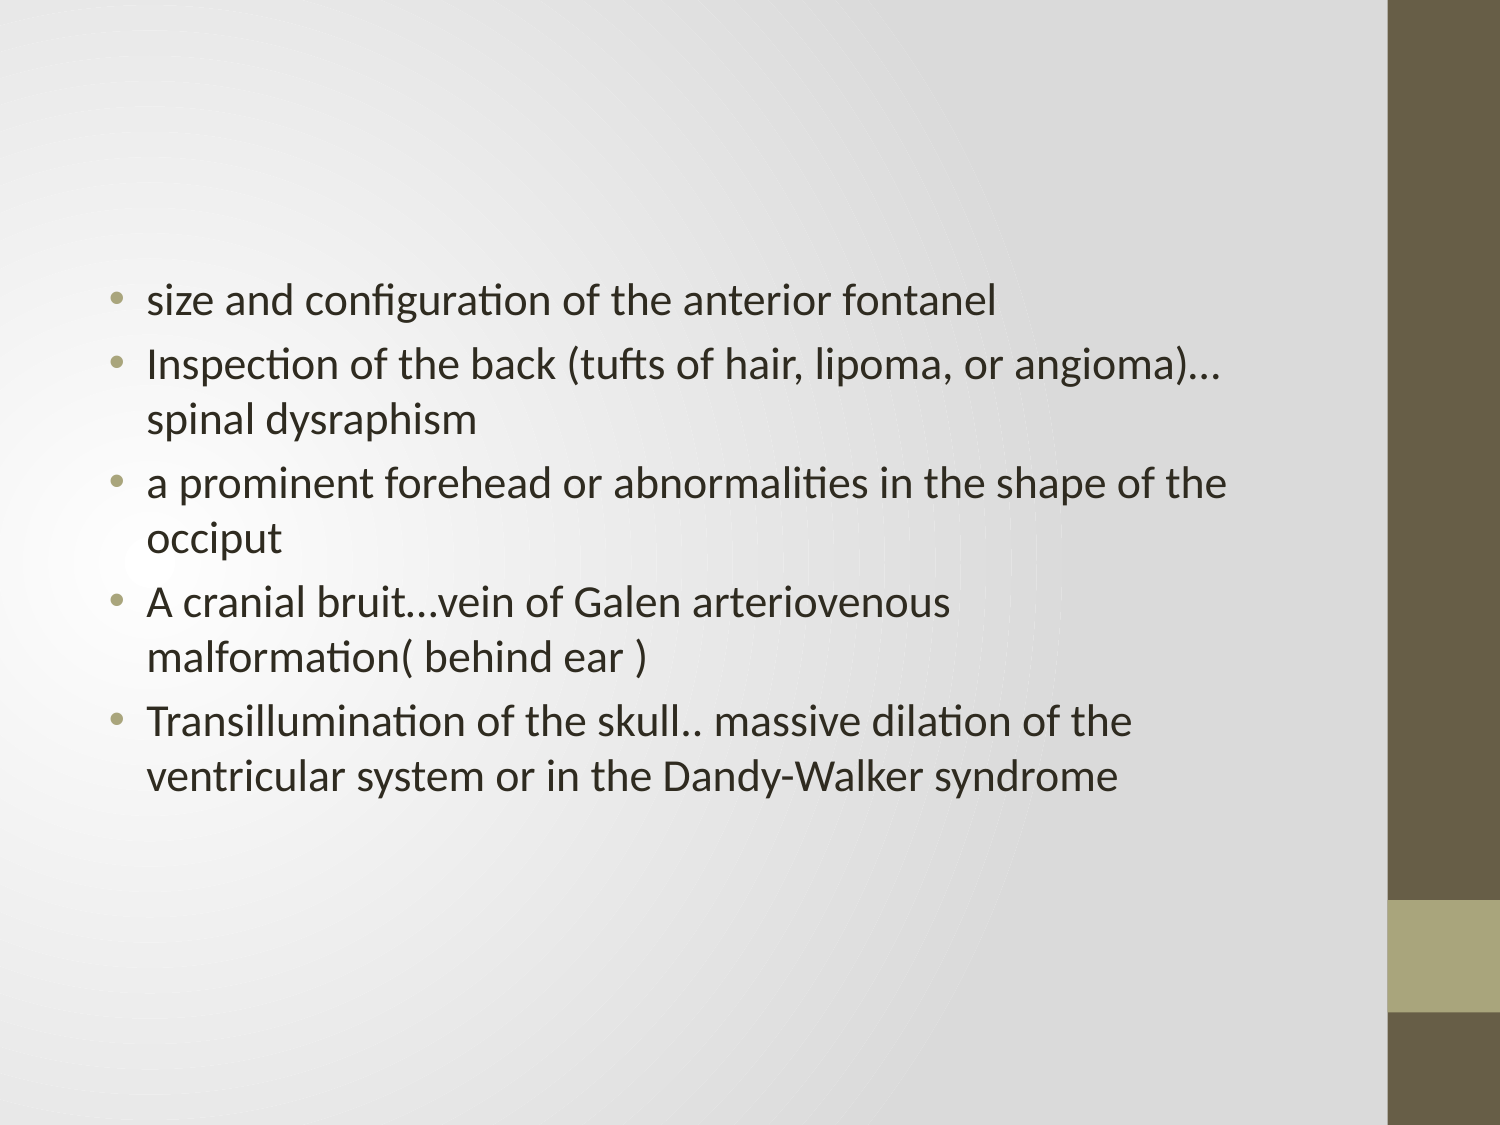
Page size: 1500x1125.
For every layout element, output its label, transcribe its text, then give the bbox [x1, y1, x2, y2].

list size and configuration of the anterior fontanel Inspection of the back (tufts of hair, lipoma, or angioma)…spinal dysraphism a prominent forehead or abnormalities in the shape of the occiput A cranial bruit…vein of Galen arteriovenous malformation( behind ear ) Transillumination of the skull.. massive dilation of the ventricular system or in the Dandy-Walker syndrome [75, 262, 1325, 1050]
